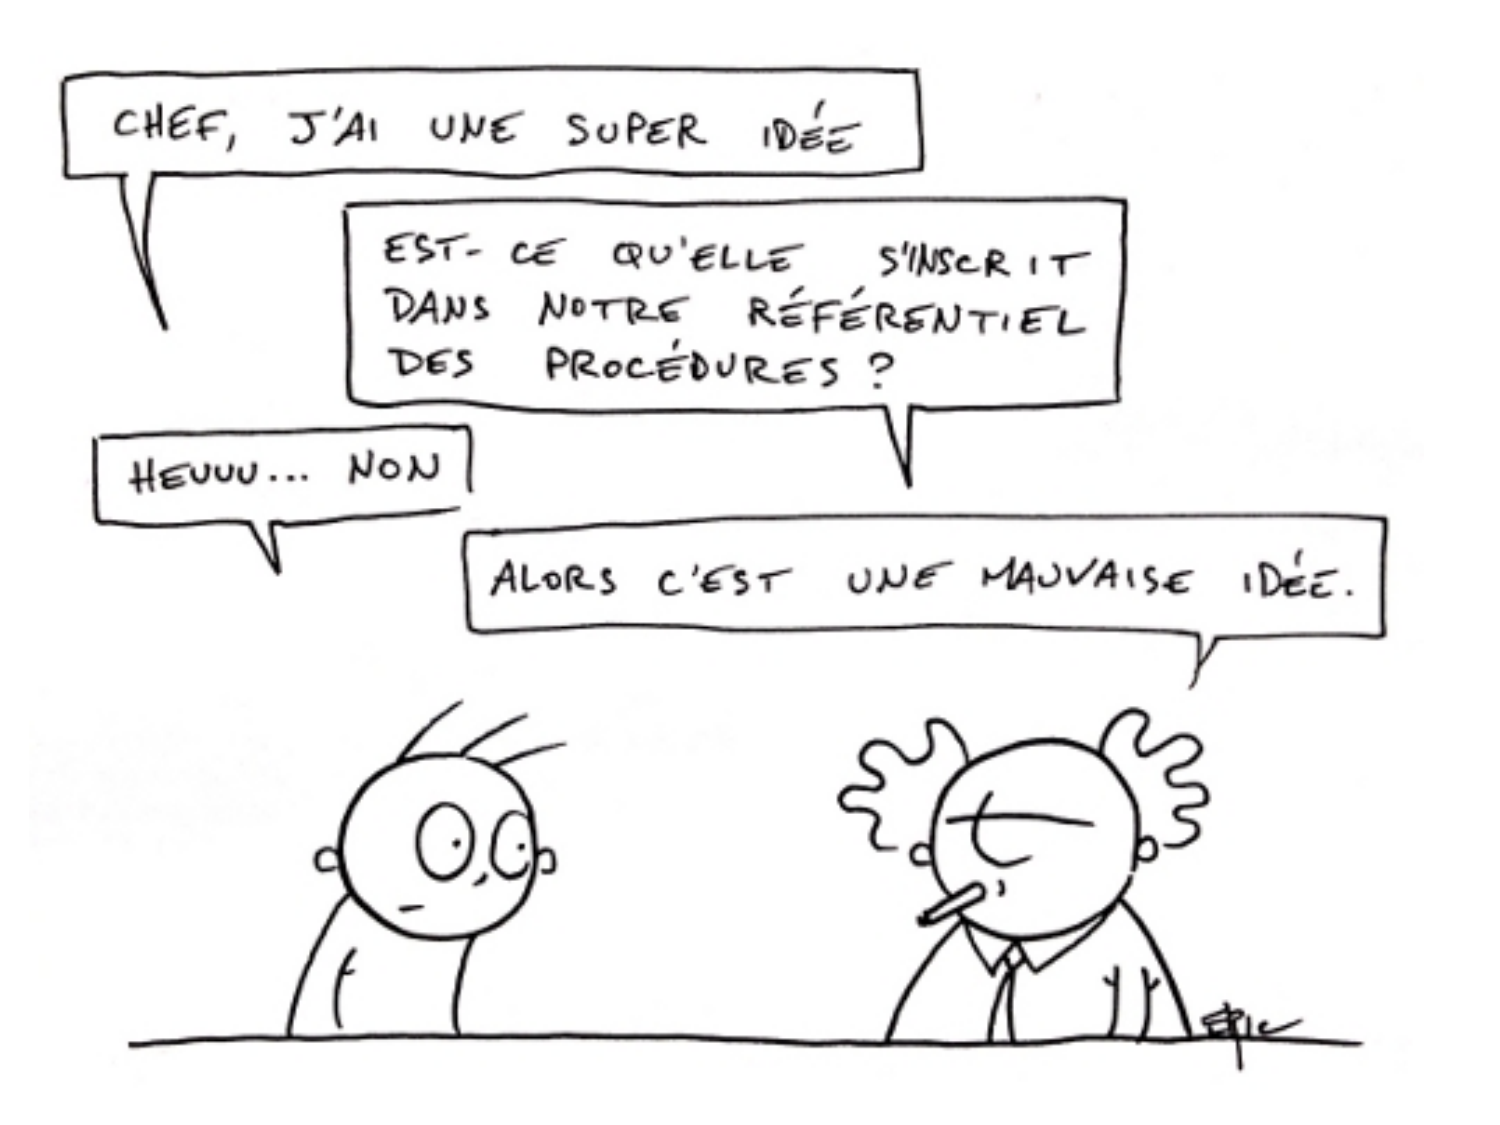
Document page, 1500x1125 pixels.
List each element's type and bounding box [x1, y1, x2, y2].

picture [29, 41, 1424, 1093]
